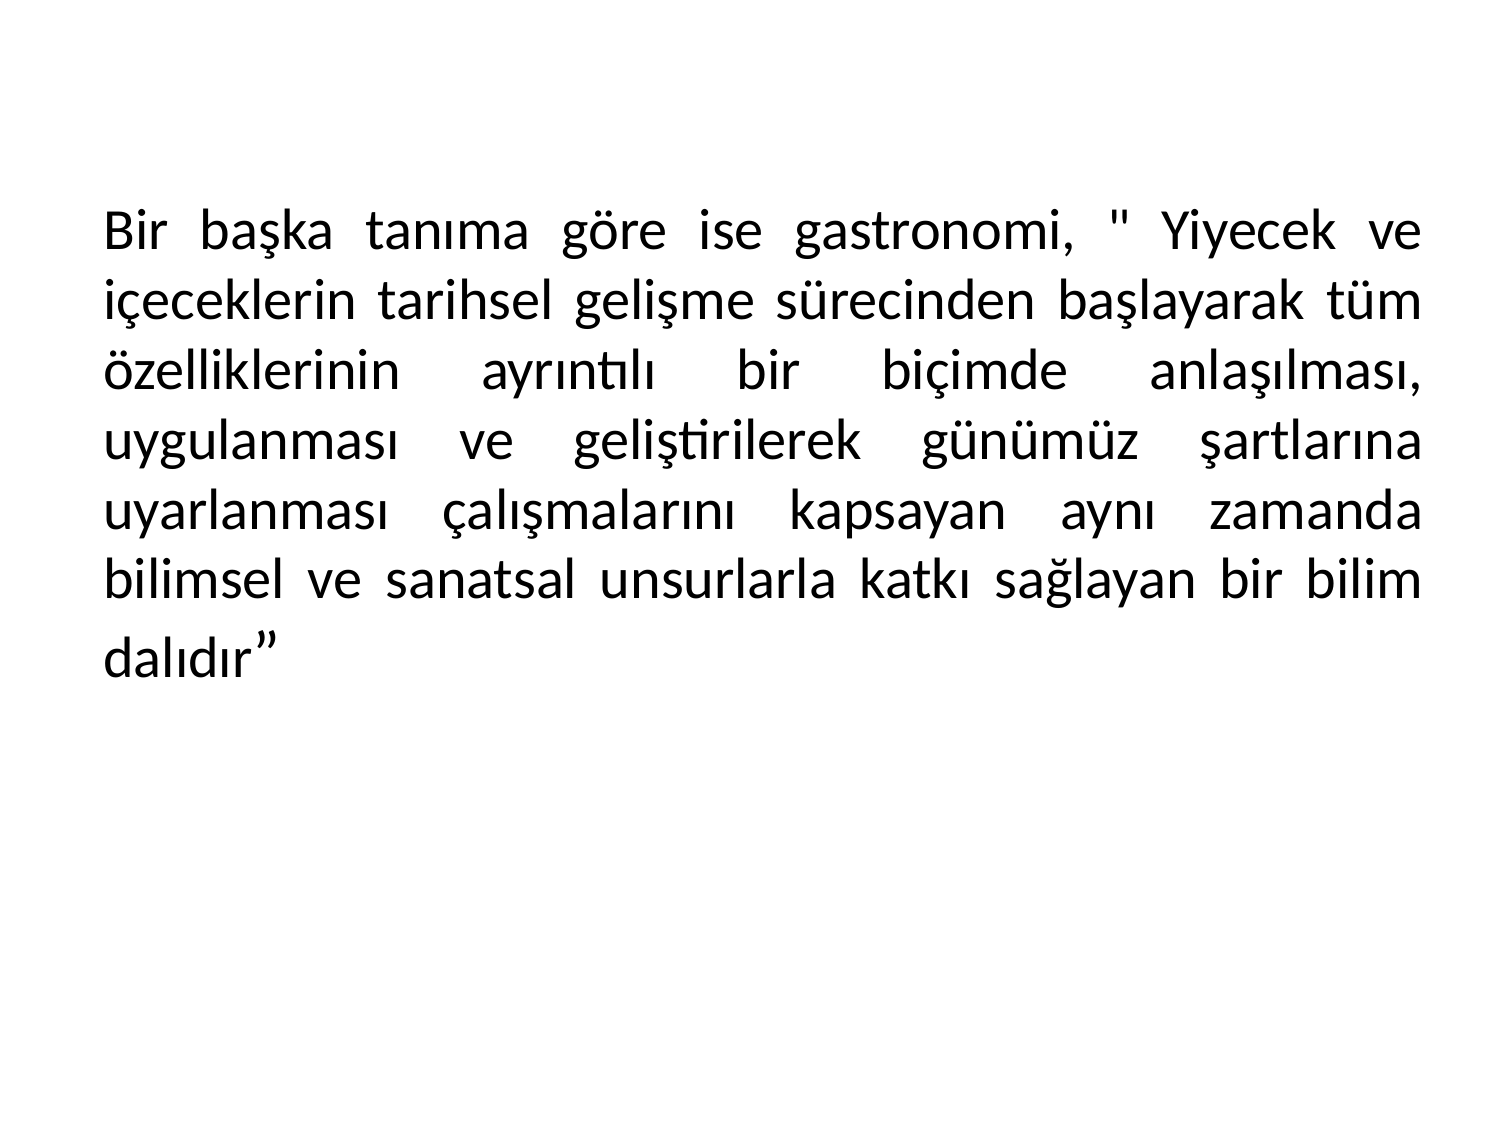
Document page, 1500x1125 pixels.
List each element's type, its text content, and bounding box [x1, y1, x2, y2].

list Bir başka tanıma göre ise gastronomi, " Yiyecek ve içeceklerin tarihsel gelişme sürecinden başlayarak tüm özelliklerinin ayrıntılı bir biçimde anlaşılması, uygulanması ve geliştirilerek günümüz şartlarına uyarlanması çalışmalarını kapsayan aynı zamanda bilimsel ve sanatsal unsurlarla katkı sağlayan bir bilim dalıdır” [88, 90, 1439, 982]
